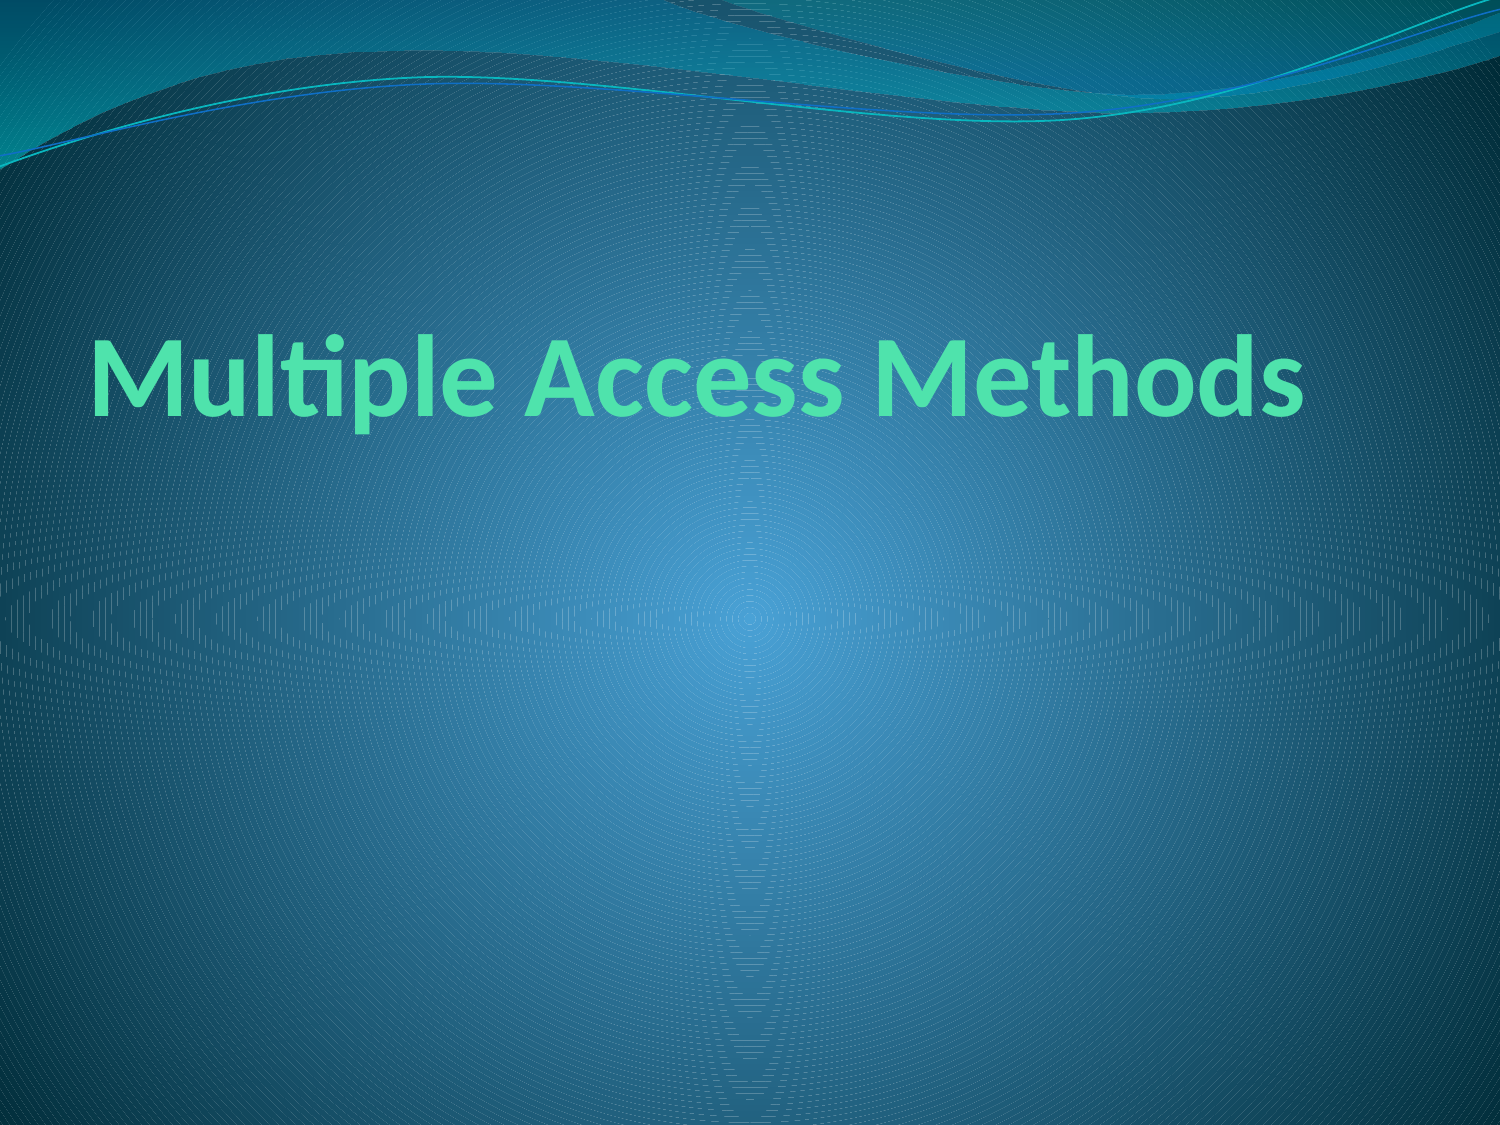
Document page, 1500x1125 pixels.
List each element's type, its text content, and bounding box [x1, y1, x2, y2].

title Multiple Access Methods [86, 216, 1362, 440]
